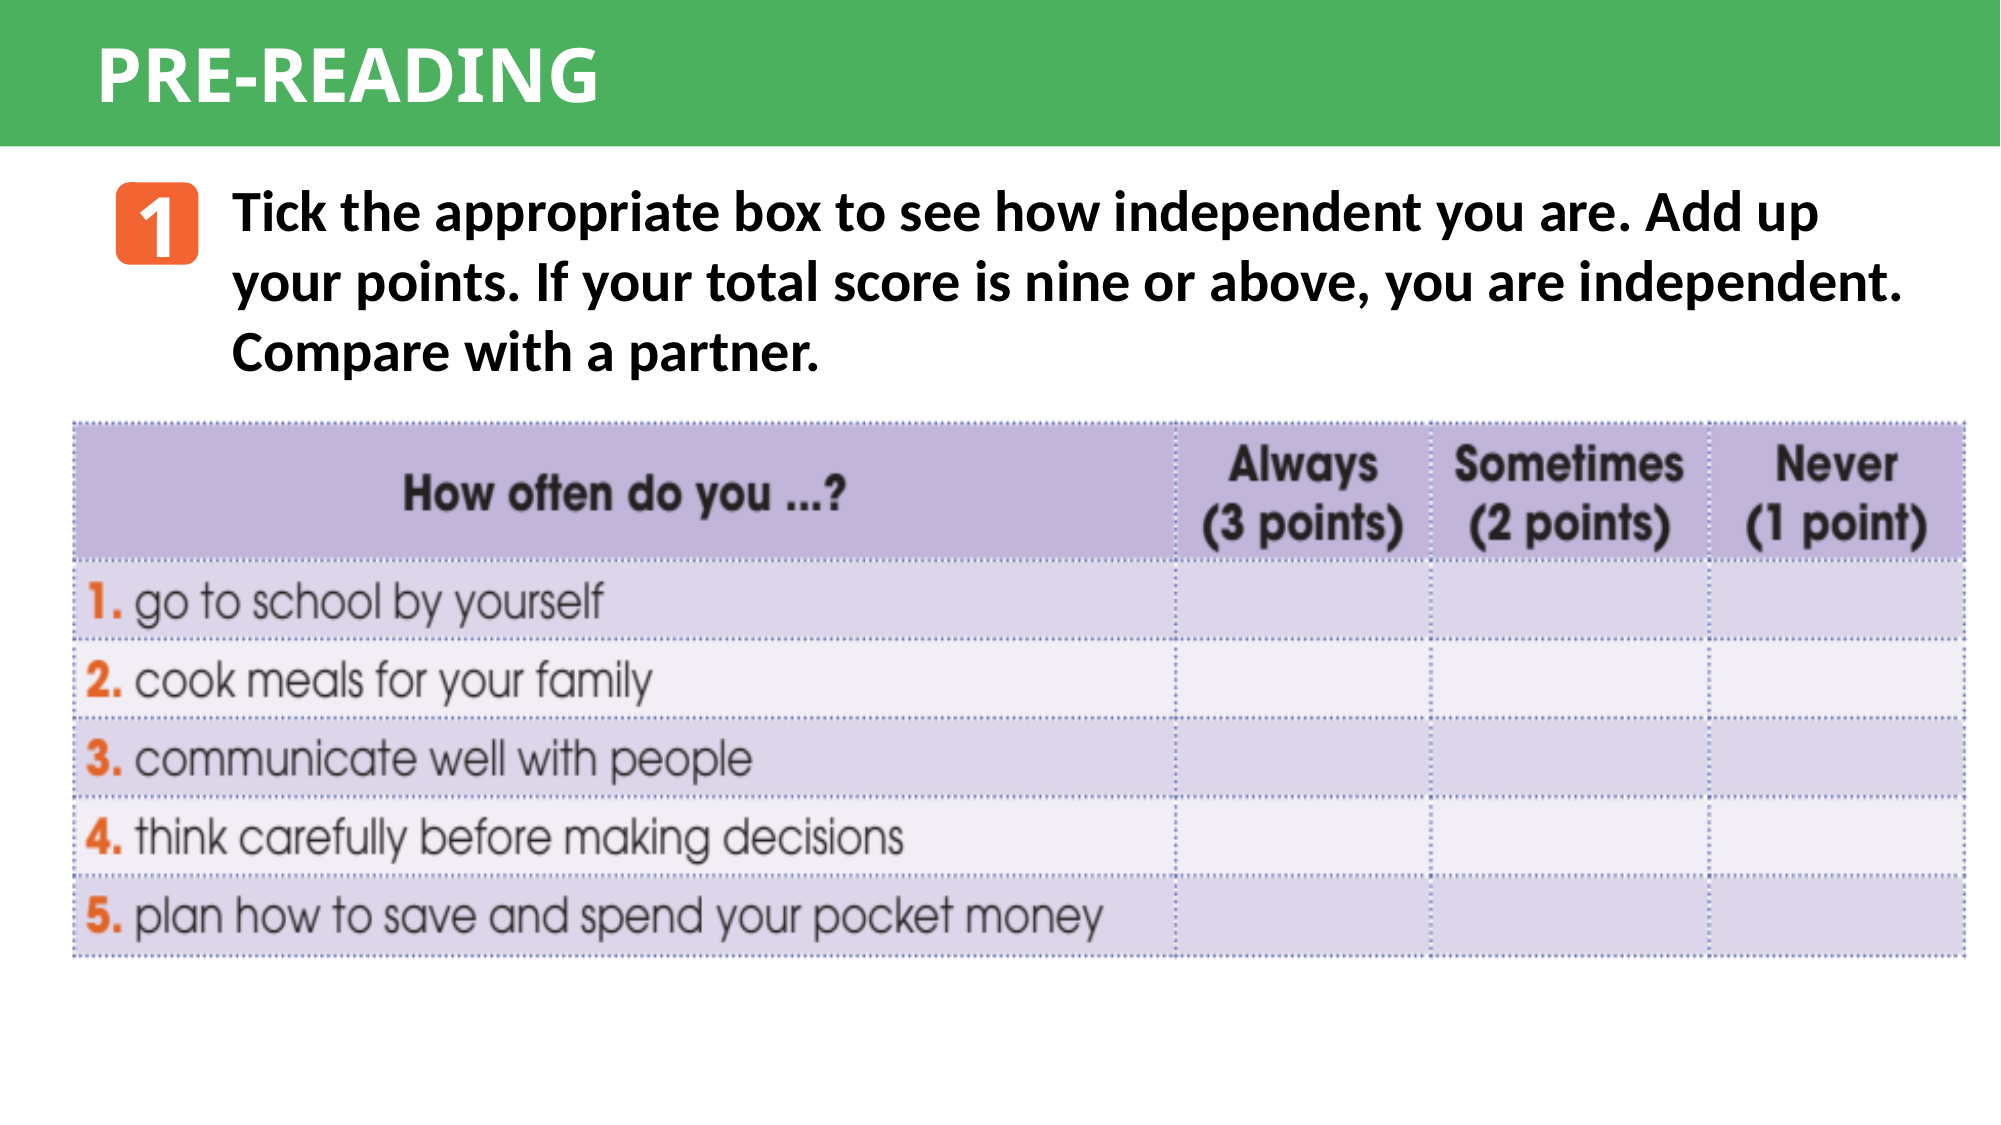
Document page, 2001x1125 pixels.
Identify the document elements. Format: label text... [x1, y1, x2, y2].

text_box PRE-READING [81, 20, 831, 125]
picture [30, 408, 2000, 975]
text_box 1 [120, 166, 195, 282]
text_box [114, 184, 120, 263]
text_box [0, 0, 2000, 147]
text_box [195, 185, 200, 262]
text_box Tick the appropriate box to see how independent you are. Add up your points. If your total score is nine or above, you are independent. Compare with a partner. [217, 165, 1939, 391]
